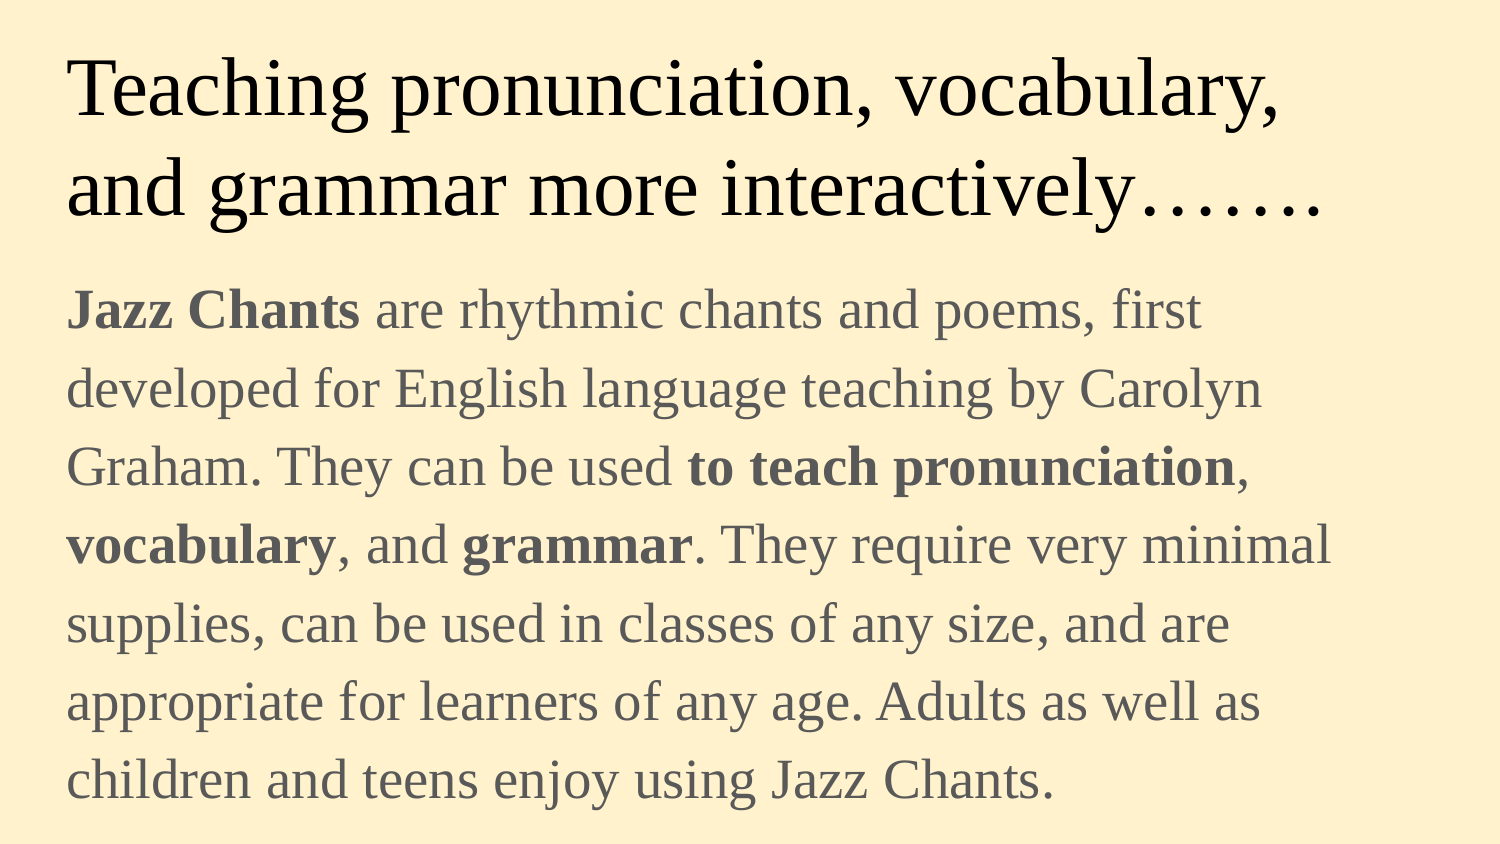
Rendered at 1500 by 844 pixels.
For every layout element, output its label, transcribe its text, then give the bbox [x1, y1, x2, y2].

list Jazz Chants are rhythmic chants and poems, first developed for English language teaching by Carolyn Graham. They can be used to teach pronunciation, vocabulary, and grammar. They require very minimal supplies, can be used in classes of any size, and are appropriate for learners of any age. Adults as well as children and teens enjoy using Jazz Chants. [51, 246, 1449, 827]
title Teaching pronunciation, vocabulary, and grammar more interactively……. [51, 17, 1449, 246]
